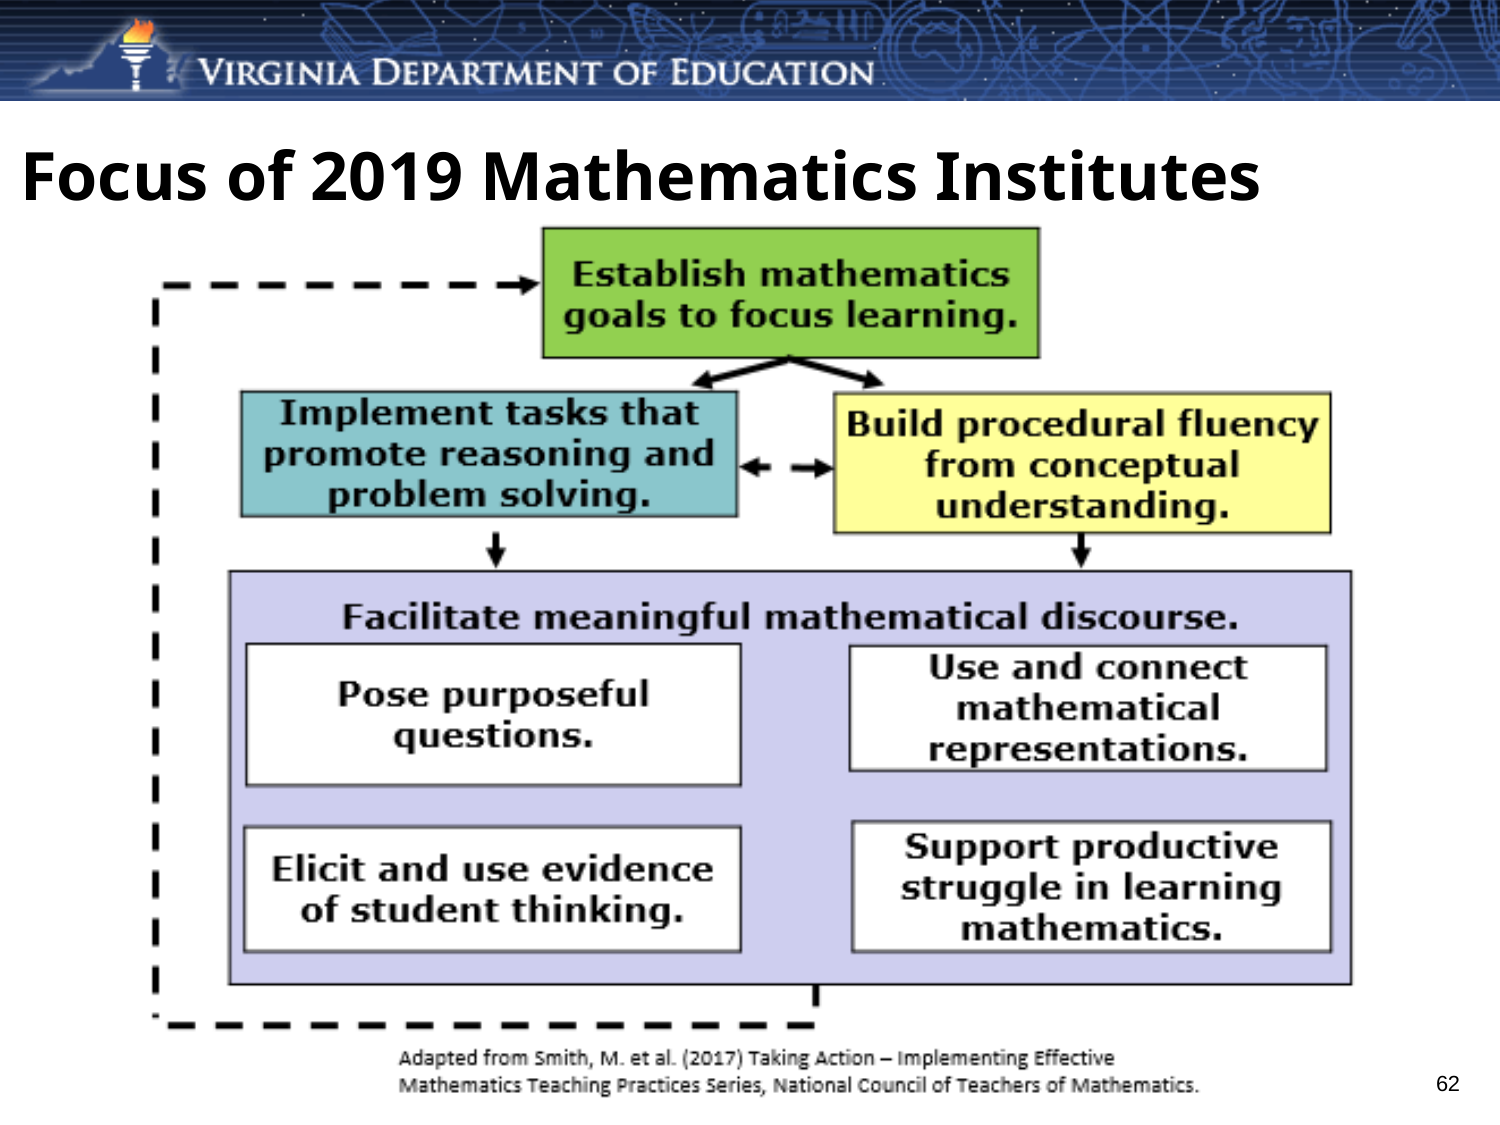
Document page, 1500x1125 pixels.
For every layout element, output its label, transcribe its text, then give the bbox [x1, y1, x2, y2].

picture [136, 221, 1380, 1102]
slide_number 62 [1125, 1062, 1475, 1125]
title Focus of 2019 Mathematics Institutes [4, 80, 1500, 268]
picture [0, 0, 1500, 101]
